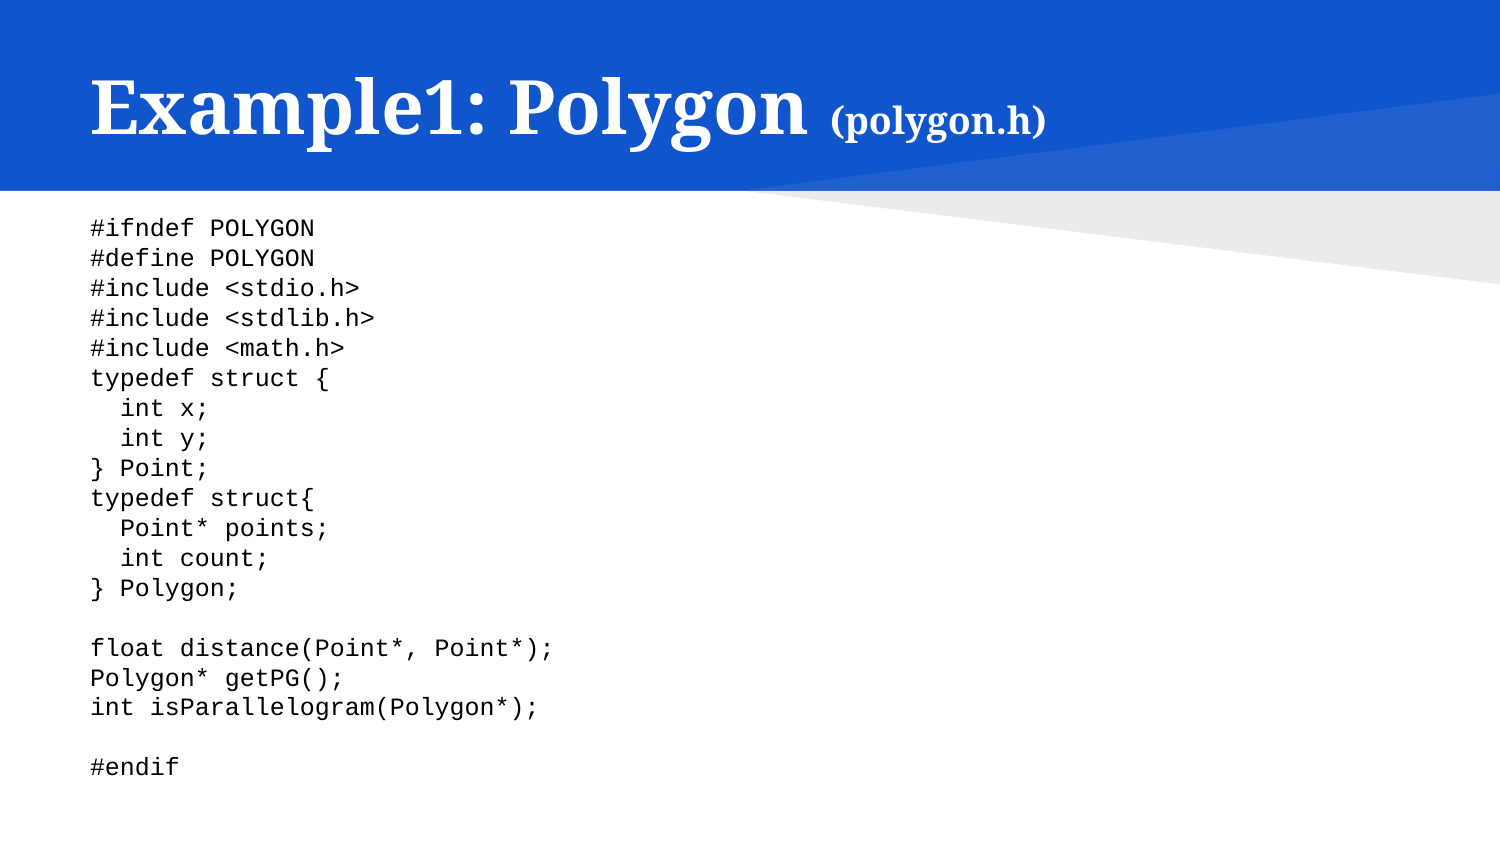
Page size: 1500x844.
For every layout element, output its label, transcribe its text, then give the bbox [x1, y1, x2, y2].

title Example1: Polygon (polygon.h) [75, 33, 1425, 175]
list #ifndef POLYGON #define POLYGON #include <stdio.h> #include <stdlib.h> #include <math.h> typedef struct { int x; int y; } Point; typedef struct{ Point* points; int count; } Polygon; float distance(Point*, Point*); Polygon* getPG(); int isParallelogram(Polygon*); #endif [75, 196, 1425, 808]
